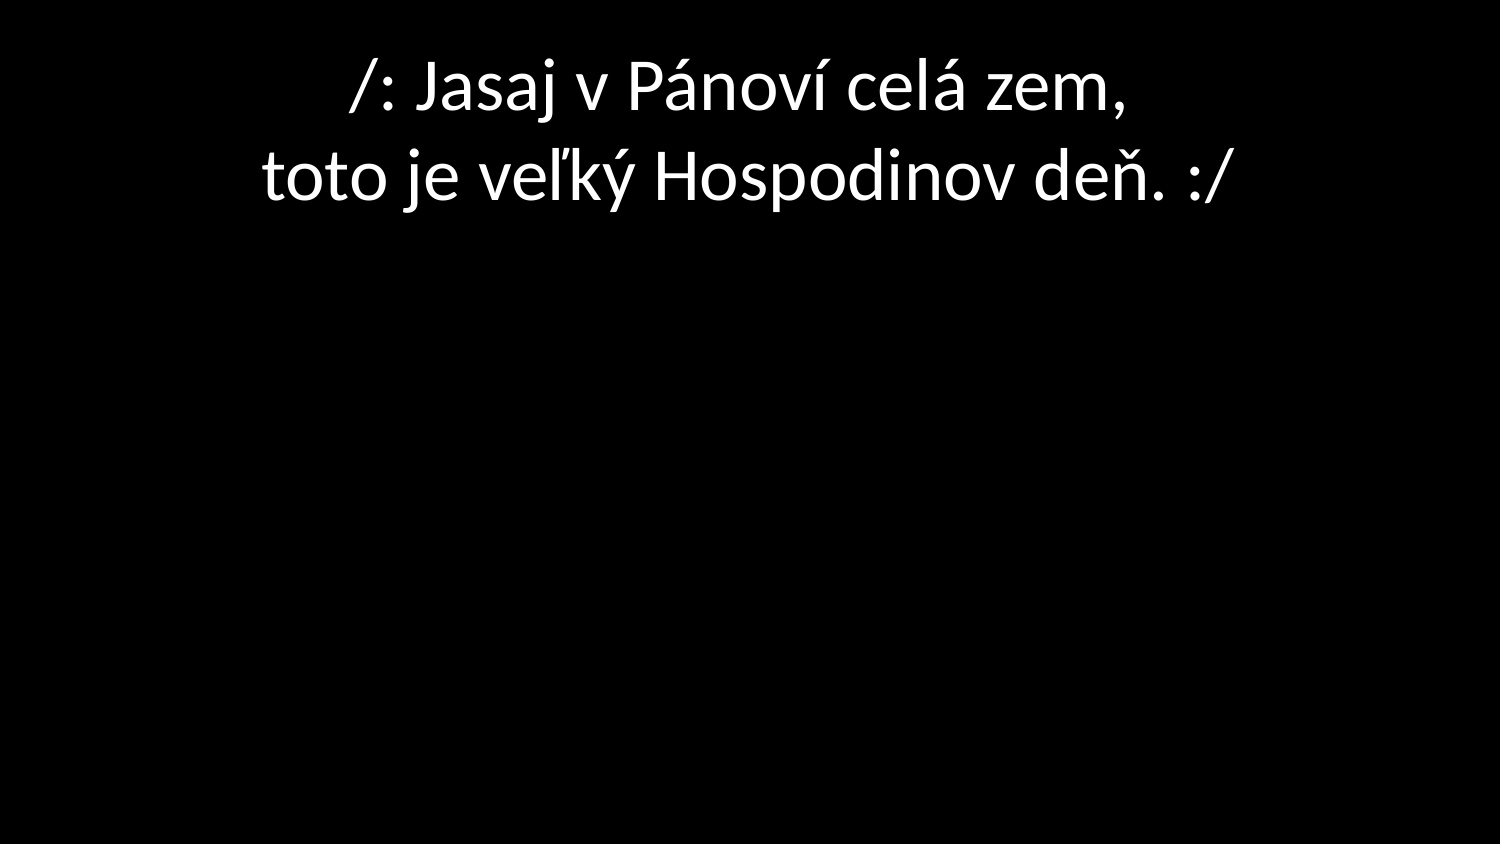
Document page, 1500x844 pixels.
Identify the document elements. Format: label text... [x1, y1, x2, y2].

title /: Jasaj v Pánoví celá zem, toto je veľký Hospodinov deň. :/ [21, 27, 1476, 825]
